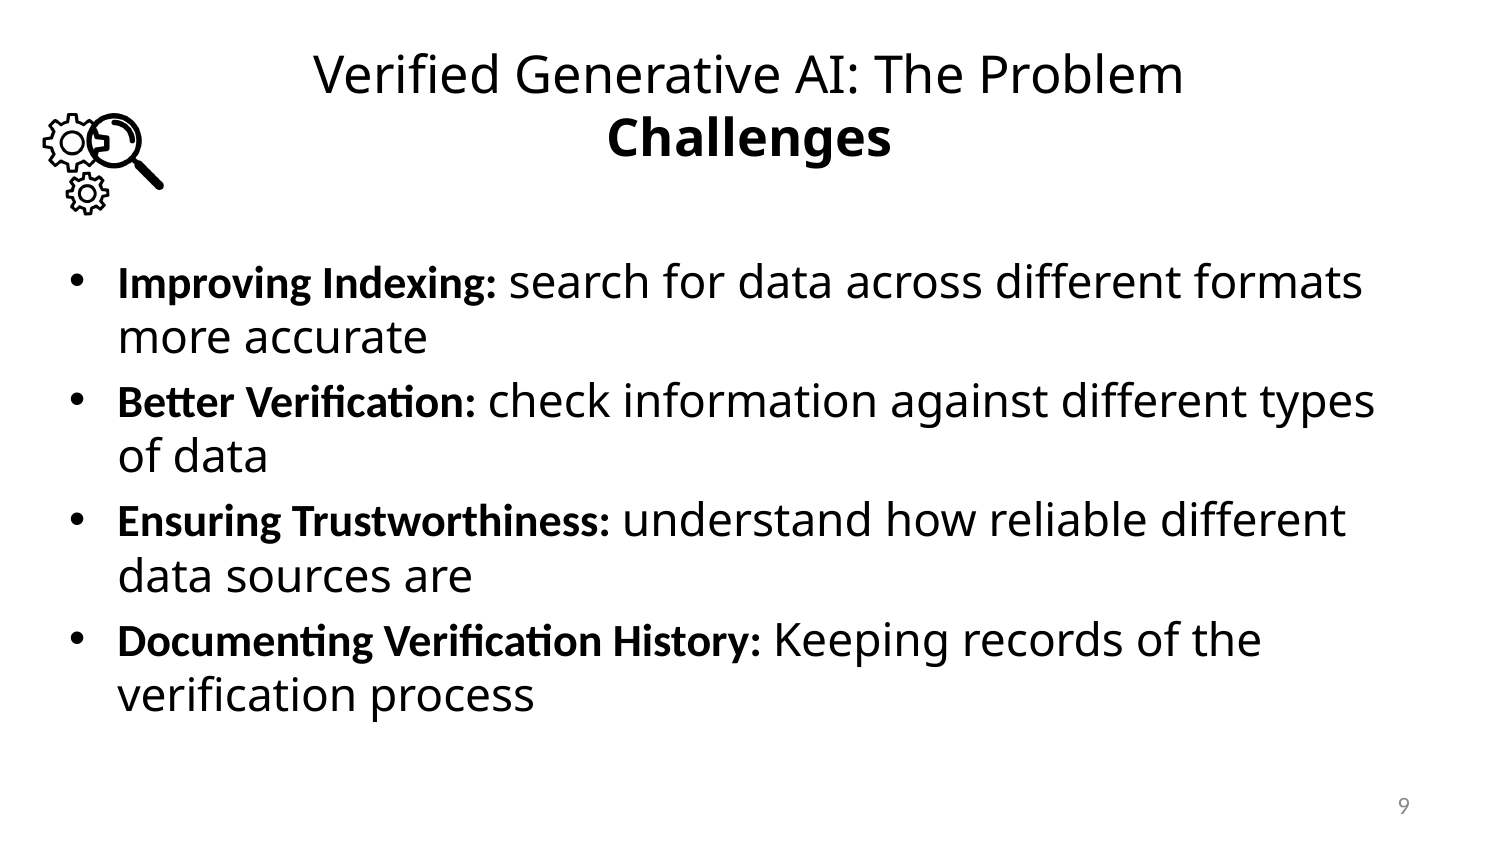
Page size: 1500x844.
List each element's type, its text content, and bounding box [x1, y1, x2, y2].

slide_number 9 [1074, 782, 1425, 827]
picture [14, 75, 192, 253]
list Improving Indexing: search for data across different formats more accurate Better Verification: check information against different types of data Ensuring Trustworthiness: understand how reliable different data sources are Documenting Verification History: Keeping records of the verification process [54, 244, 1446, 731]
title Verified Generative AI: The Problem Challenges [75, 33, 1425, 175]
